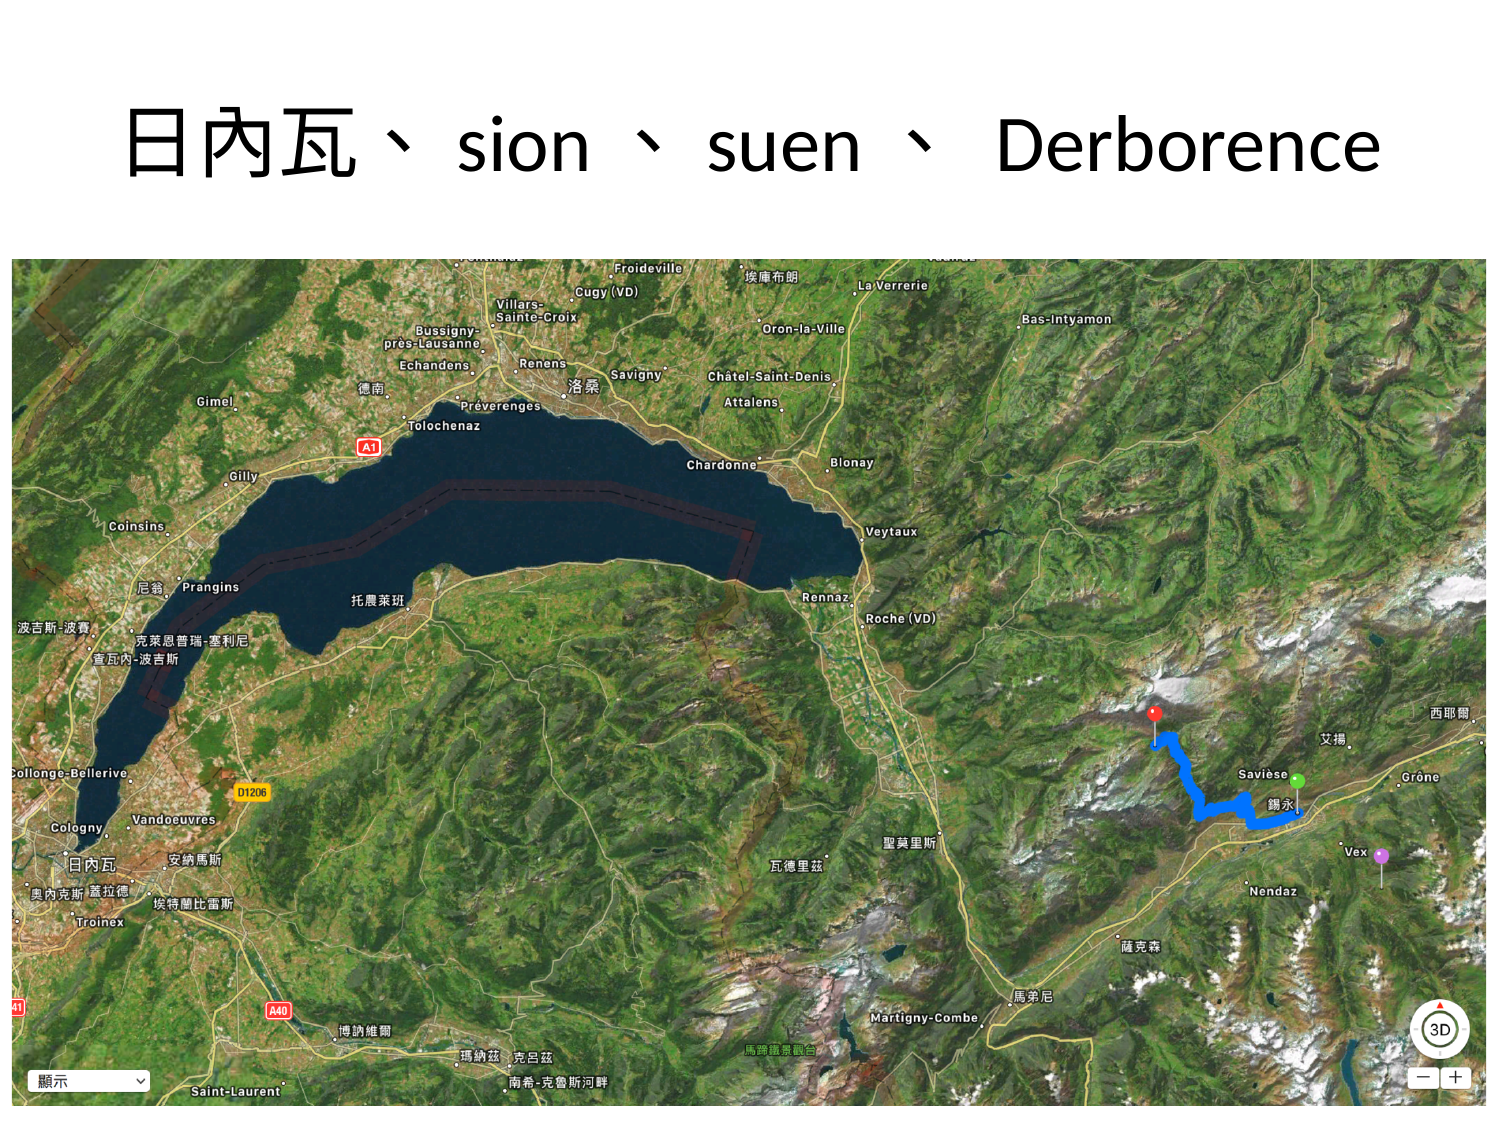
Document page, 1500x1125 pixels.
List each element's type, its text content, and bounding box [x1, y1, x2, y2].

title 日內瓦、sion、suen、 Derborence [75, 45, 1425, 233]
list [11, 259, 1487, 1107]
